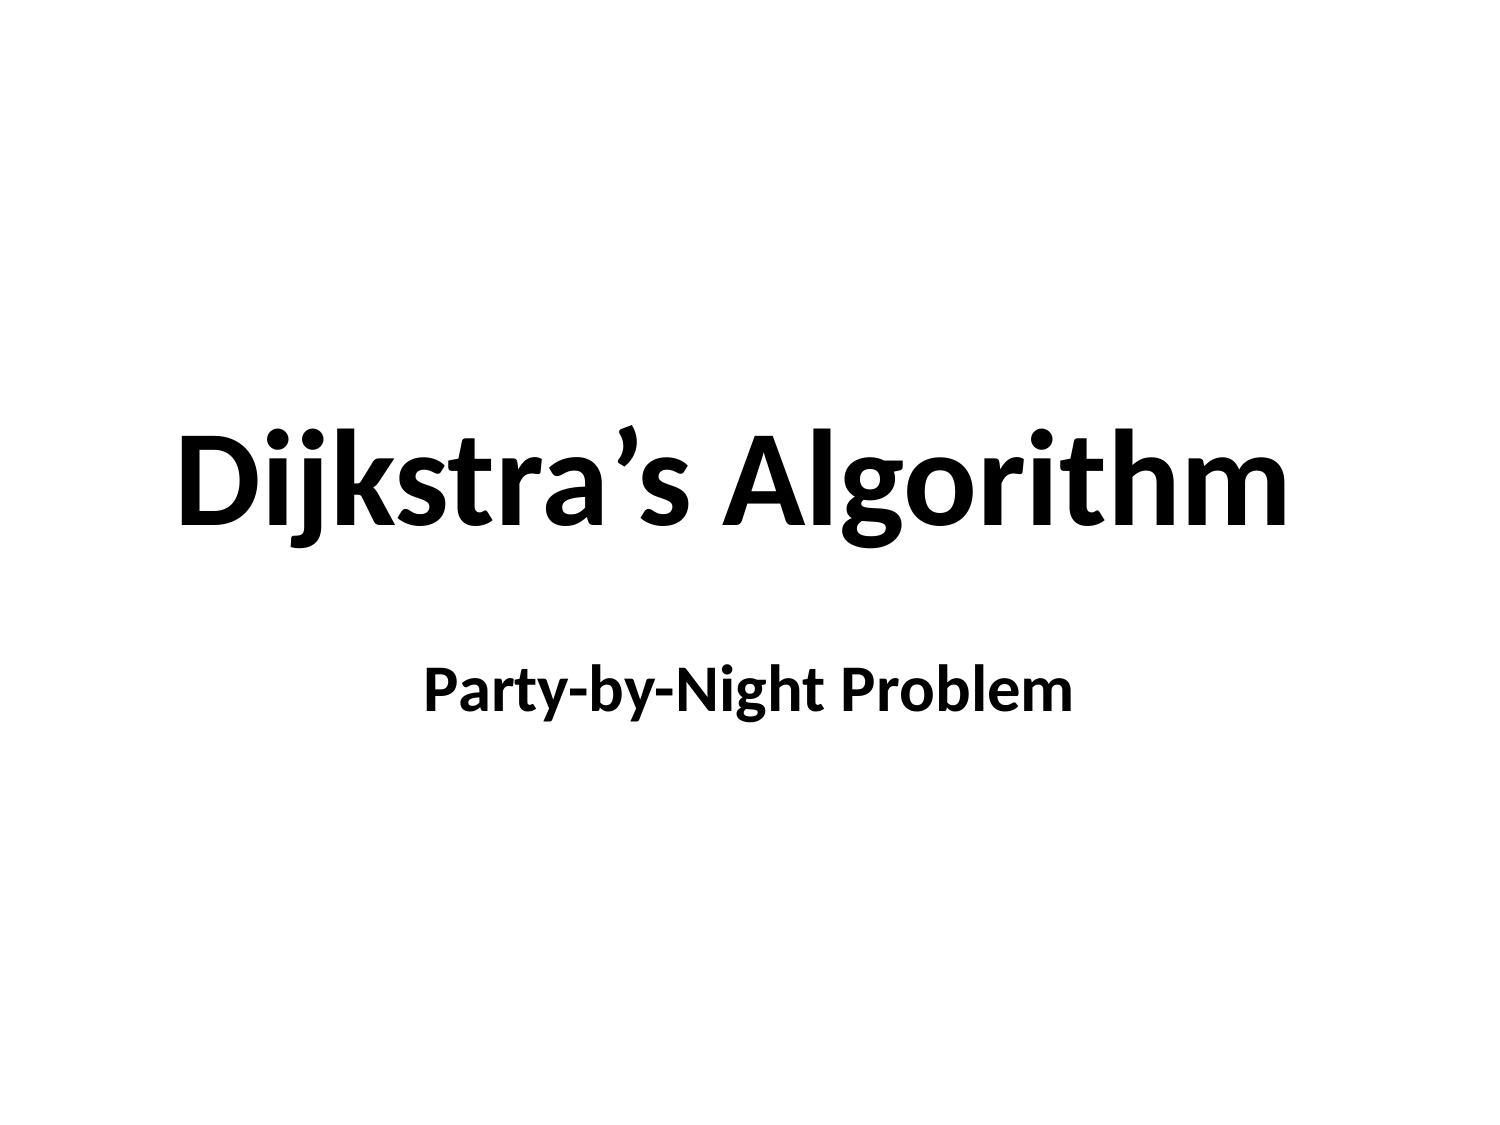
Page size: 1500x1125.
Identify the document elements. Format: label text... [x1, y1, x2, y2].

title Dijkstra’s Algorithm [112, 349, 1388, 591]
subtitle Party-by-Night Problem [225, 637, 1275, 925]
